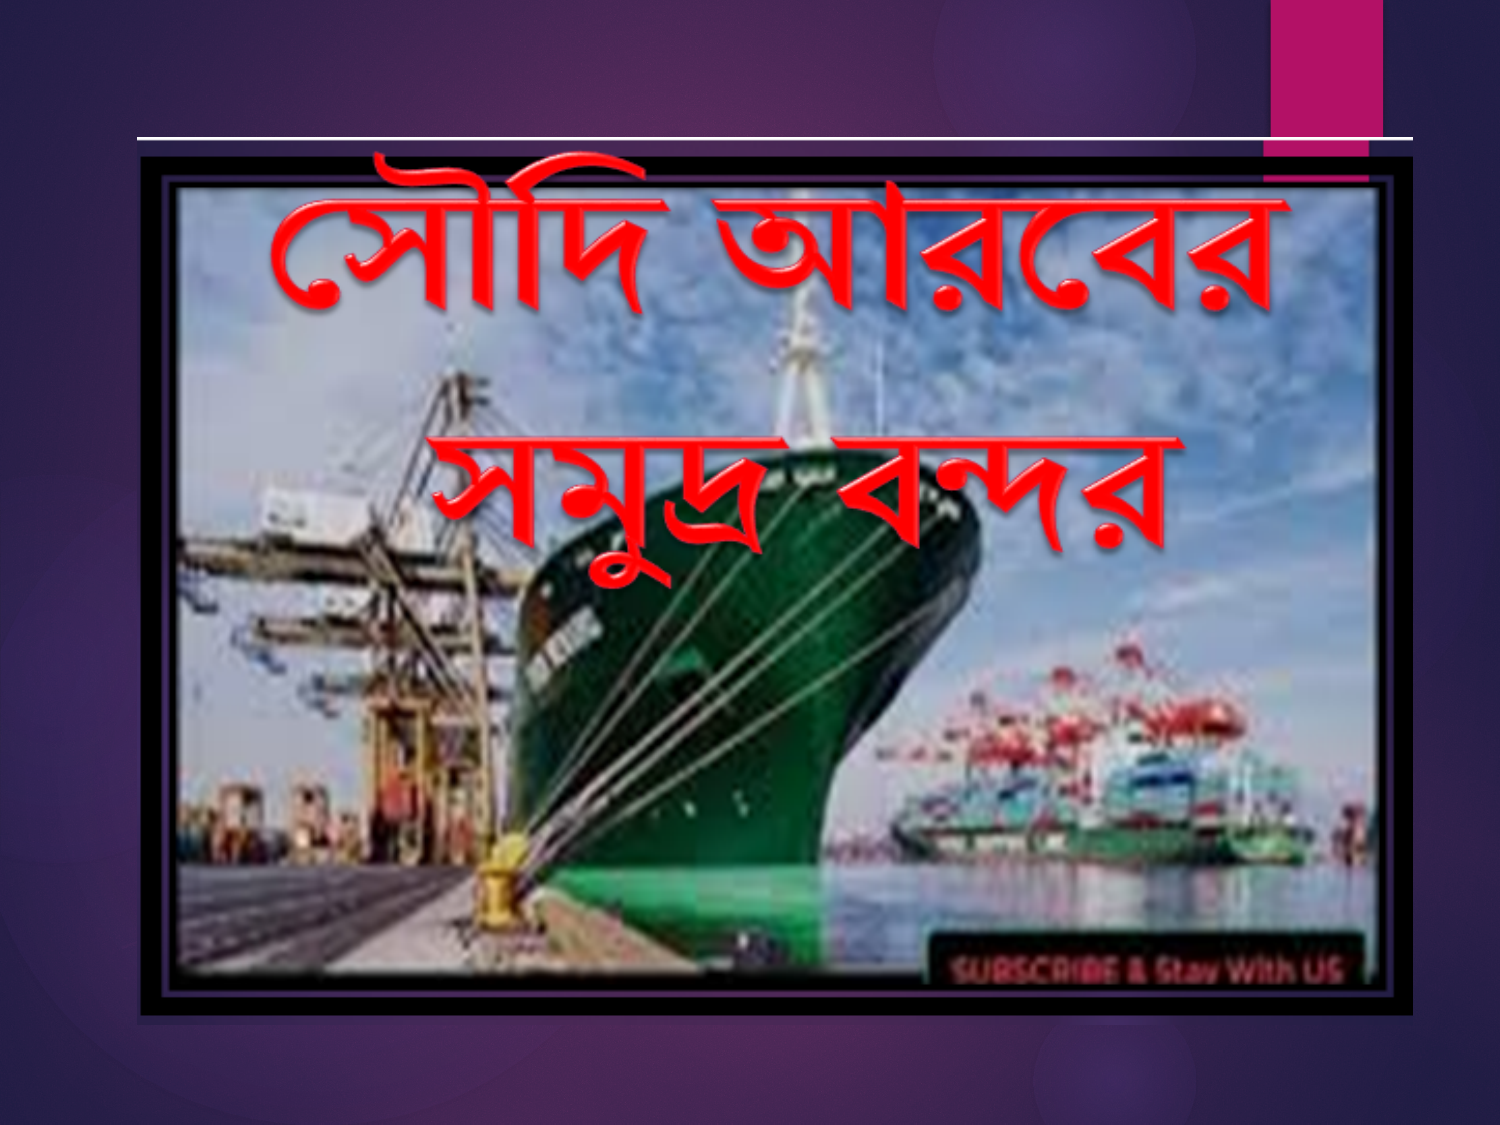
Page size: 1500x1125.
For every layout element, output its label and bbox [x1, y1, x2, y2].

picture [137, 137, 1413, 1026]
